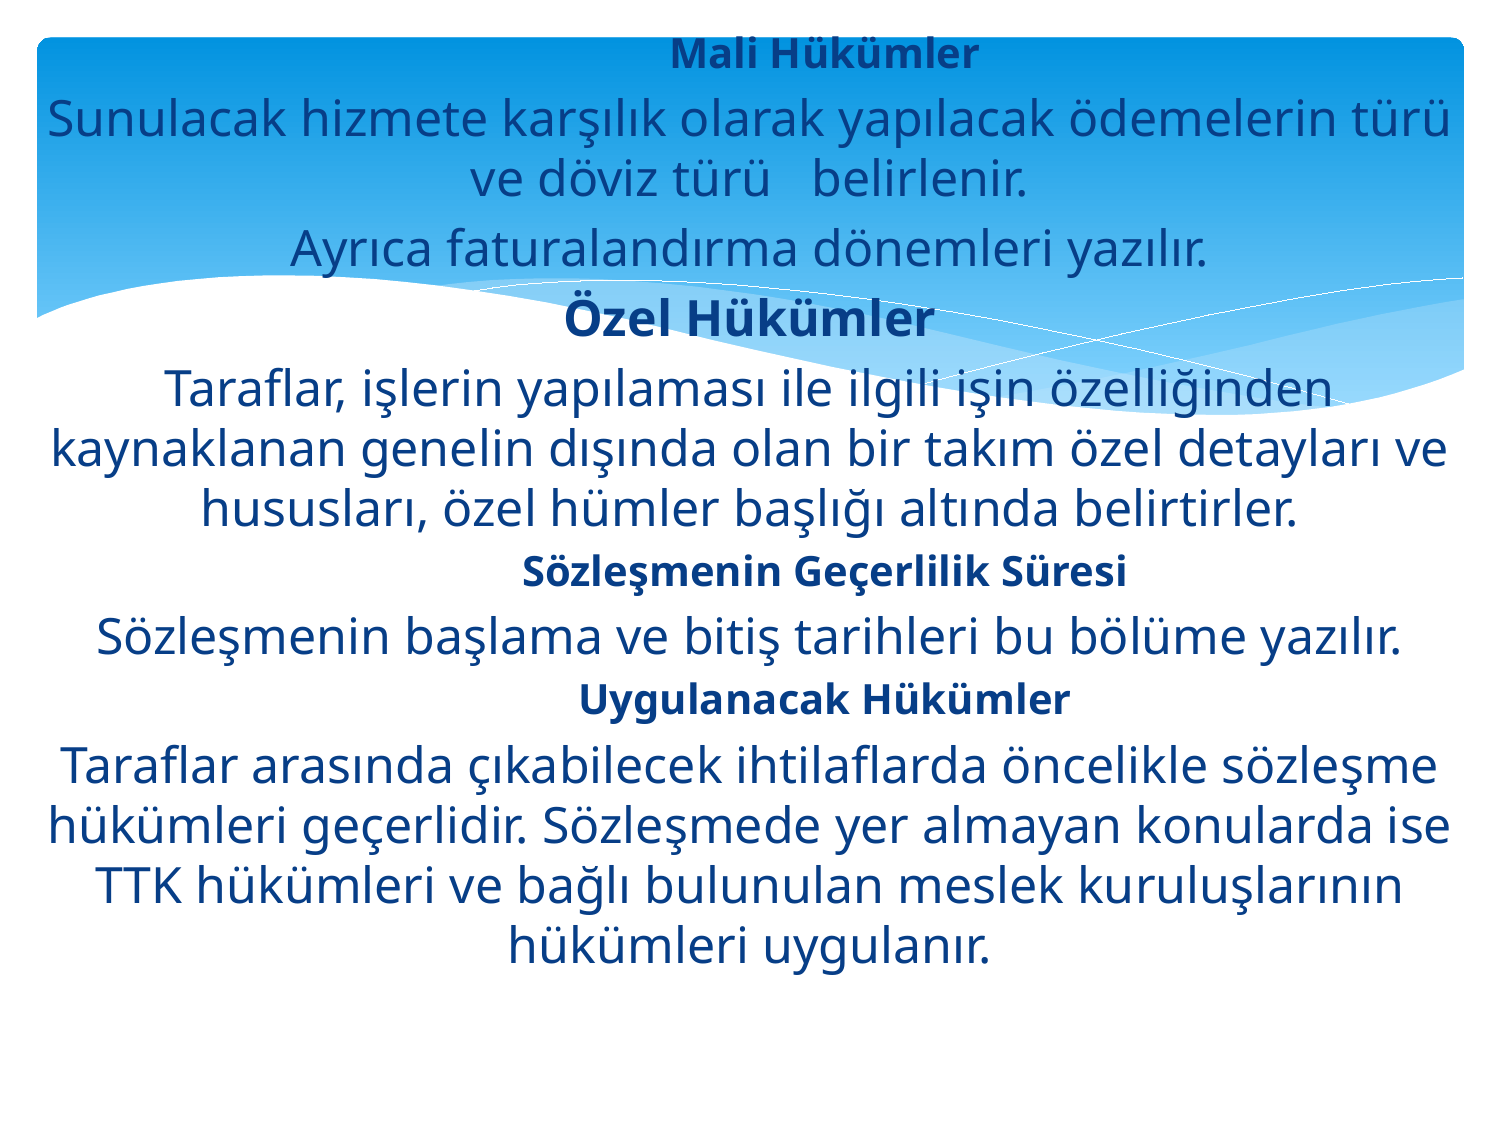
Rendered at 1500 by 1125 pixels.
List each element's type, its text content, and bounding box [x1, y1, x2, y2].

list Mali Hükümler Sunulacak hizmete karşılık olarak yapılacak ödemelerin türü ve döviz türü belirlenir. Ayrıca faturalandırma dönemleri yazılır. Özel Hükümler Taraflar, işlerin yapılaması ile ilgili işin özelliğinden kaynaklanan genelin dışında olan bir takım özel detayları ve hususları, özel hümler başlığı altında belirtirler. Sözleşmenin Geçerlilik Süresi Sözleşmenin başlama ve bitiş tarihleri bu bölüme yazılır. Uygulanacak Hükümler Taraflar arasında çıkabilecek ihtilaflarda öncelikle sözleşme hükümleri geçerlidir. Sözleşmede yer almayan konularda ise TTK hükümleri ve bağlı bulunulan meslek kuruluşlarının hükümleri uygulanır. [17, 19, 1483, 1106]
